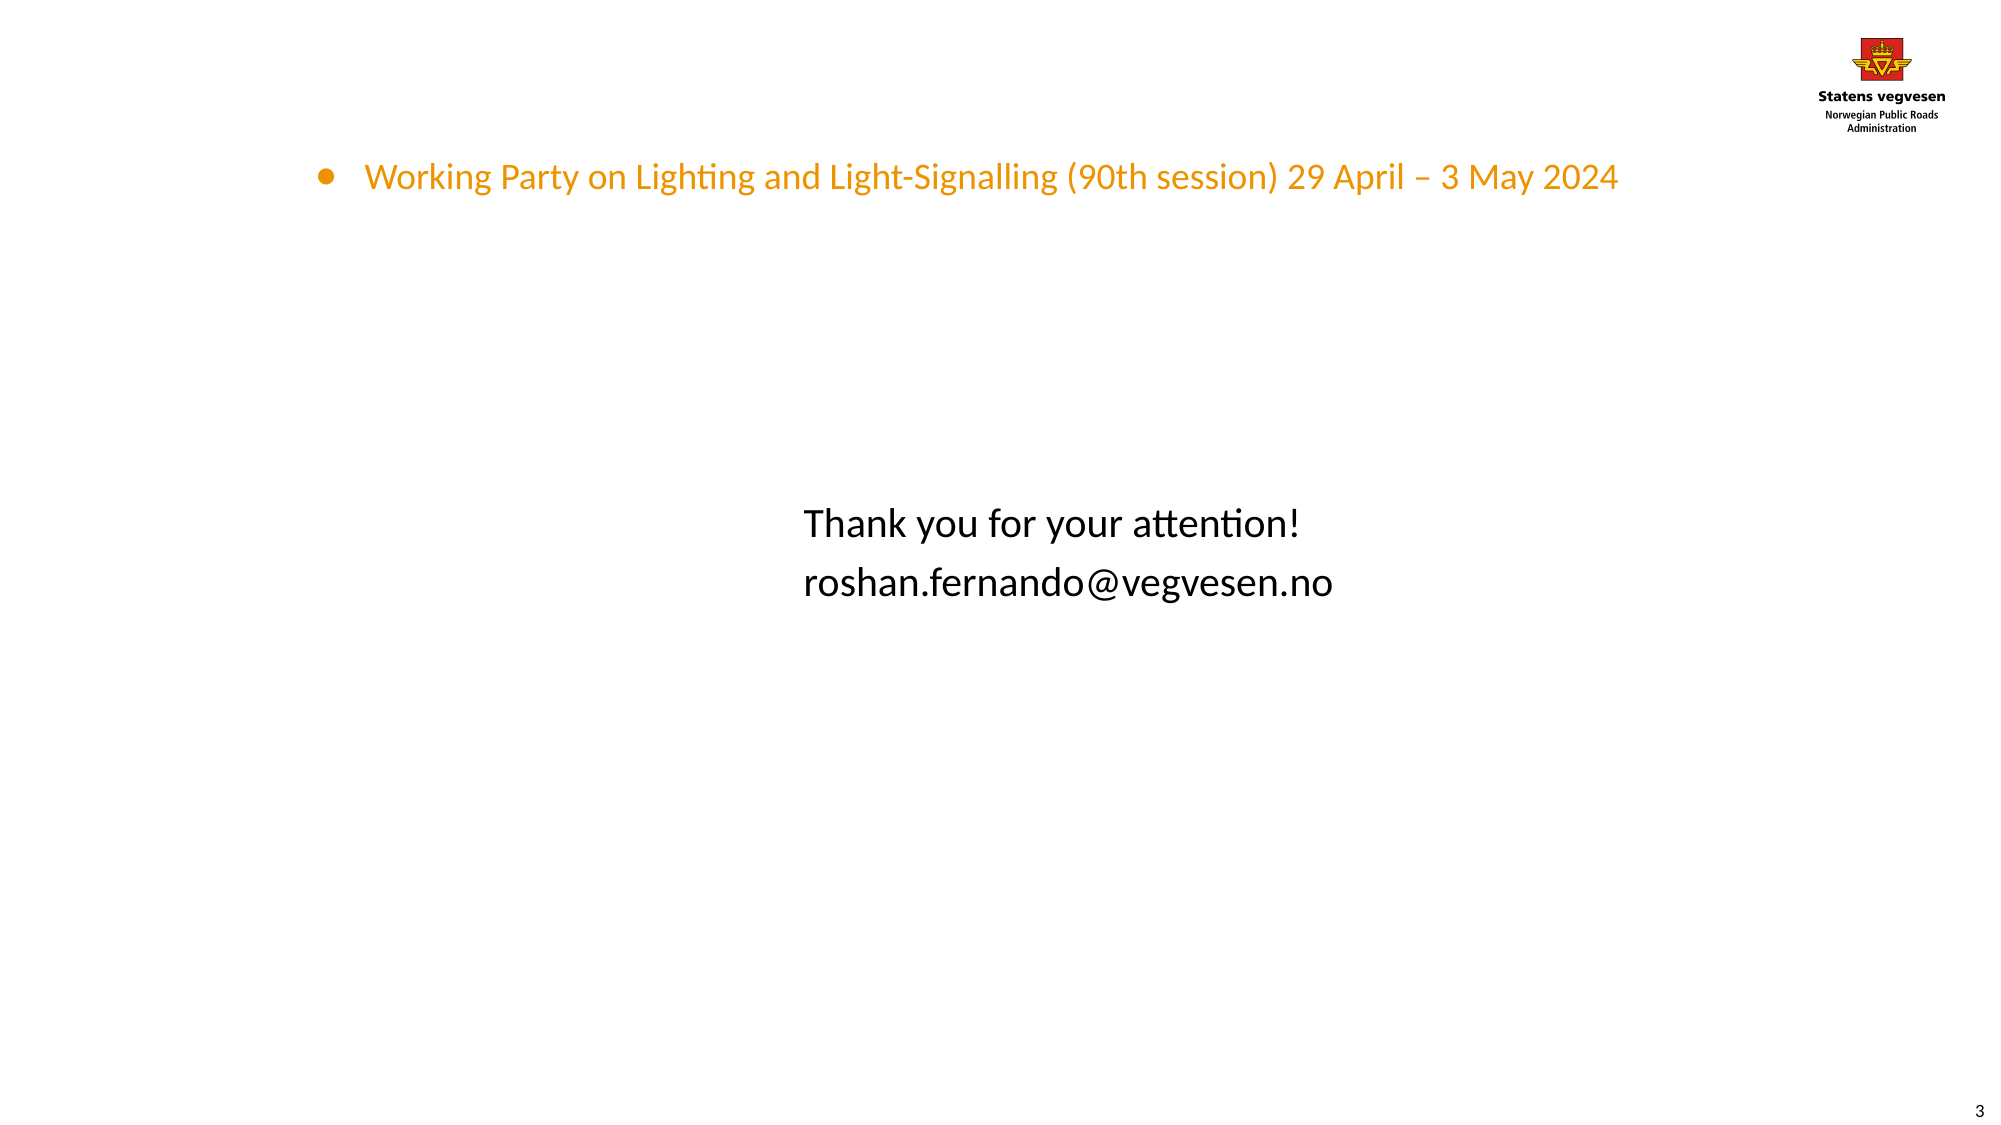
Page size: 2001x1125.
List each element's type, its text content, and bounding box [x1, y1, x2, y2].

list Thank you for your attention! roshan.fernando@vegvesen.no [54, 146, 1946, 1071]
picture [1819, 38, 1945, 132]
text_box Working Party on Lighting and Light-Signalling (90th session) 29 April – 3 May 2024 [314, 151, 1946, 208]
slide_number 3 [1942, 1094, 2000, 1125]
